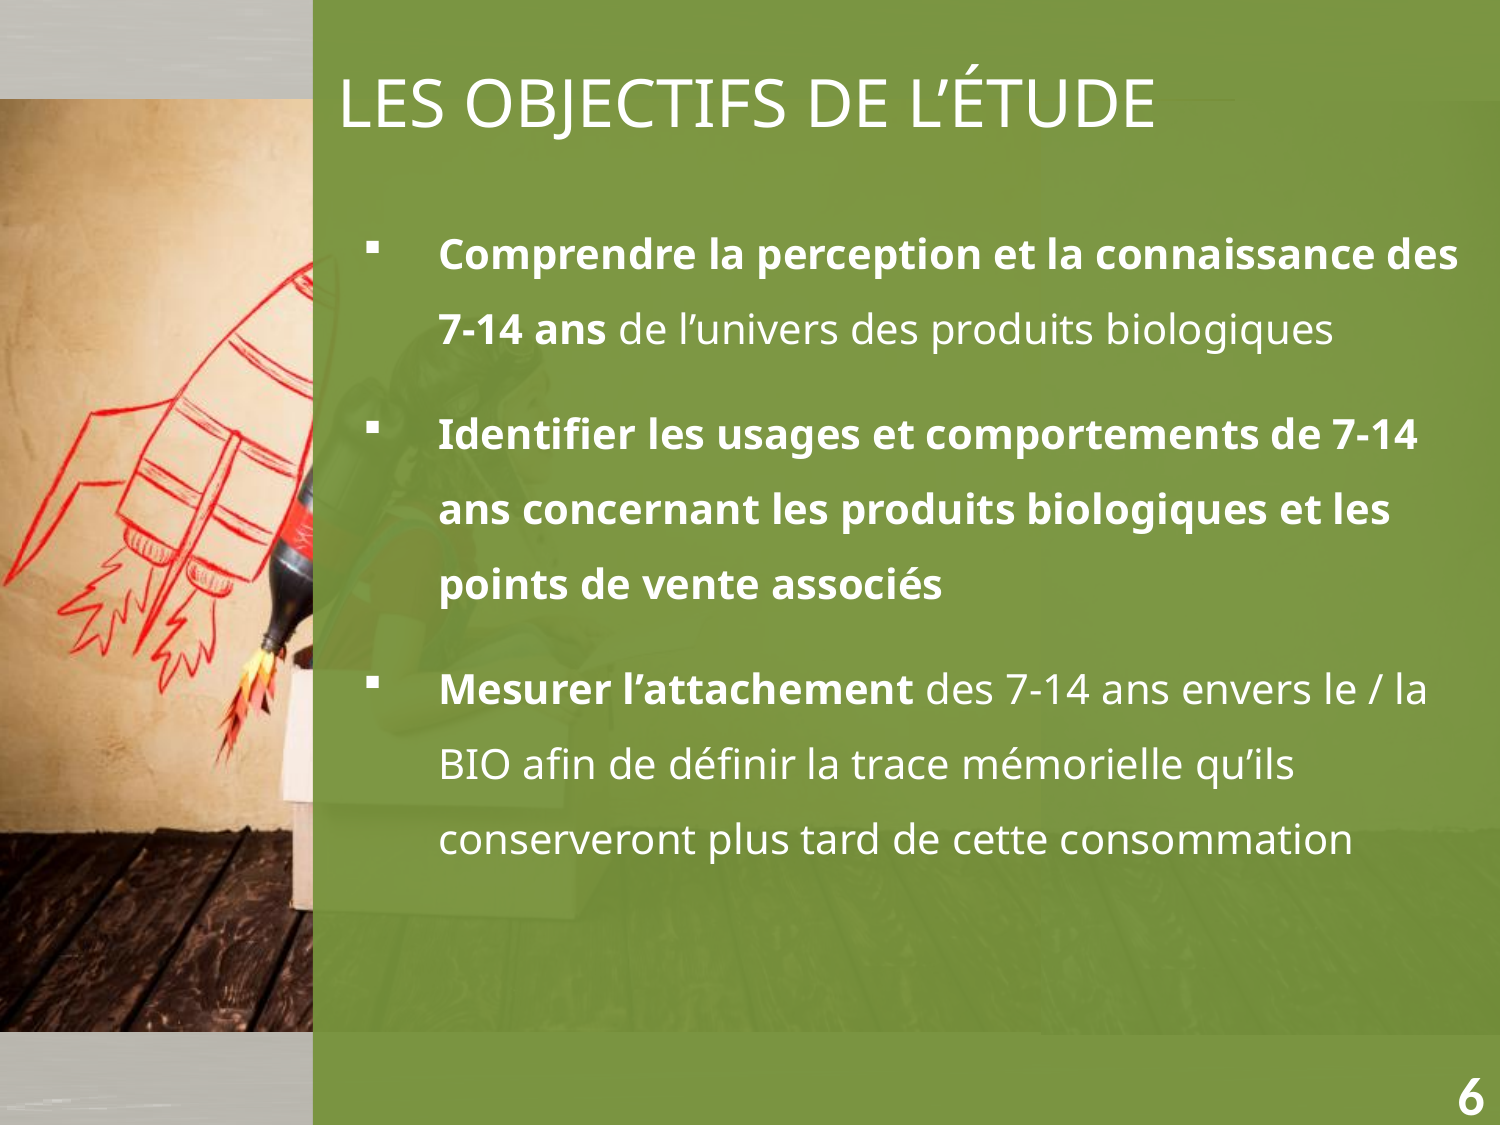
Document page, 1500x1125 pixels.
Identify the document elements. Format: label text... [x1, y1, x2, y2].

text_box Les objectifs de l’étude [324, 54, 1500, 148]
picture [0, 99, 312, 1032]
text_box Comprendre la perception et la connaissance des 7-14 ans de l’univers des produits biologiques Identifier les usages et comportements de 7-14 ans concernant les produits biologiques et les points de vente associés Mesurer l’attachement des 7-14 ans envers le / la BIO afin de définir la trace mémorielle qu’ils conserveront plus tard de cette consommation [348, 195, 1495, 870]
